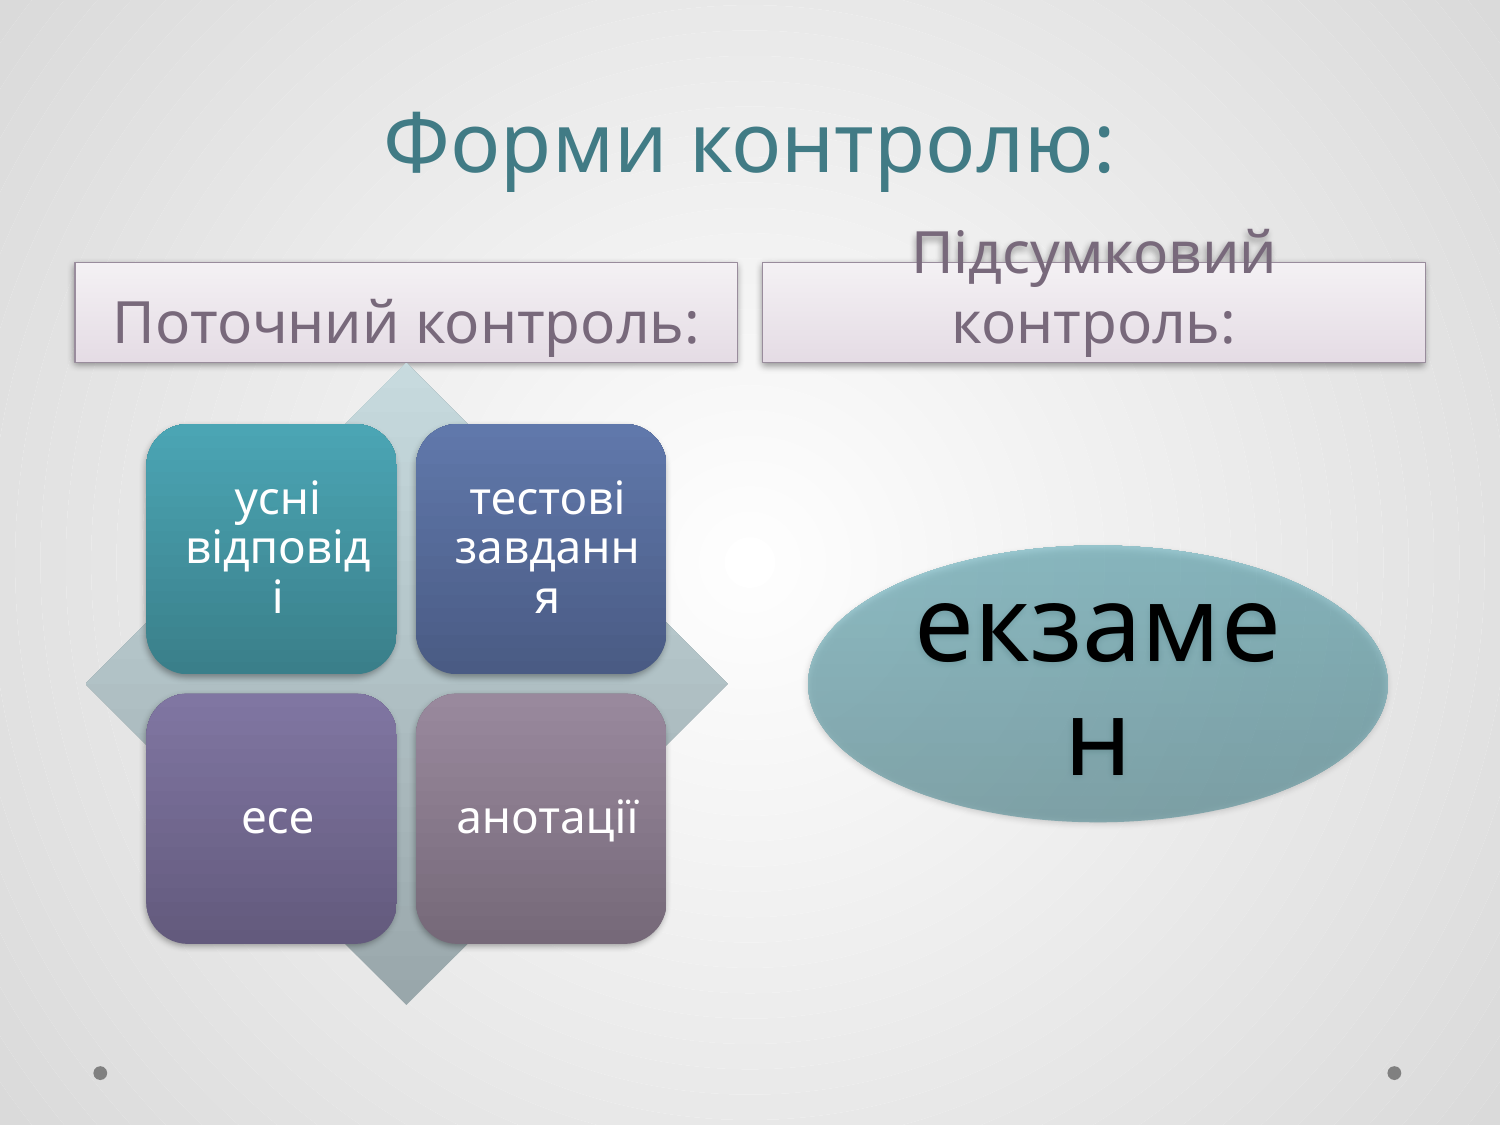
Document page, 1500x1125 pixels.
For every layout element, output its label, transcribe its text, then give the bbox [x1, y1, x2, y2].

list Поточний контроль: [74, 262, 738, 362]
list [74, 362, 739, 1006]
list Підсумковий контроль: [762, 262, 1426, 363]
title Форми контролю: [75, 66, 1425, 197]
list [766, 362, 1430, 1006]
